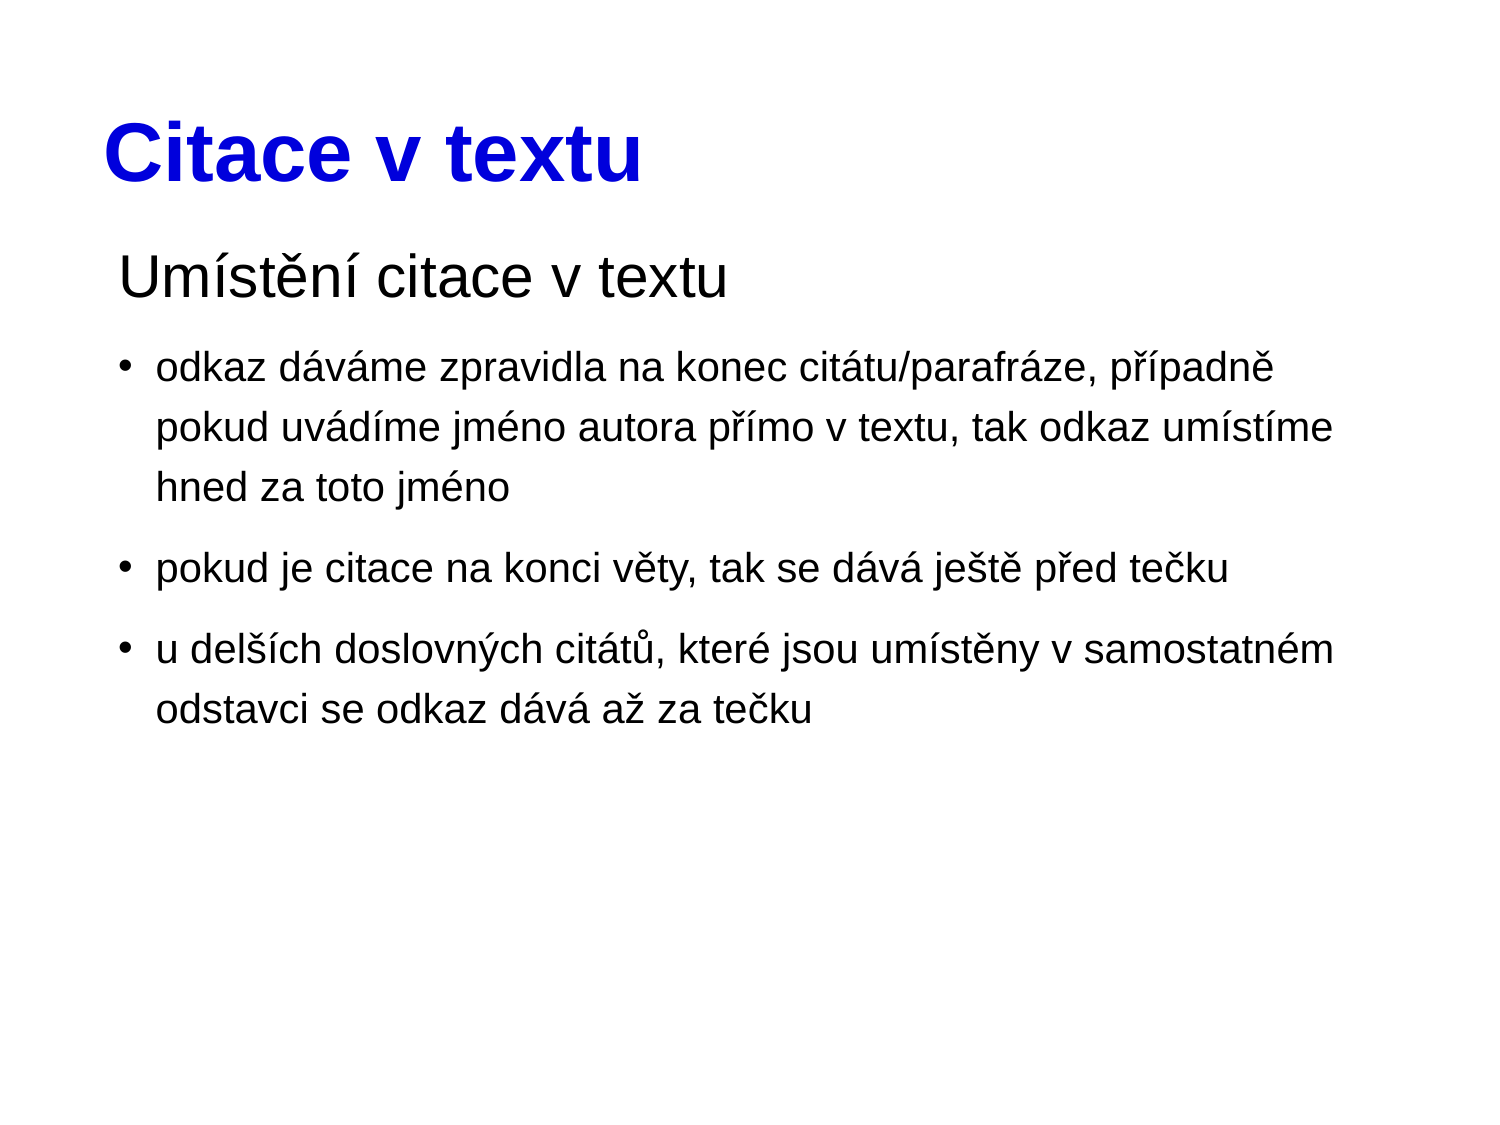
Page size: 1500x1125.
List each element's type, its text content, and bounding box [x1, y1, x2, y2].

title Citace v textu [103, 101, 1397, 214]
list Umístění citace v textu odkaz dáváme zpravidla na konec citátu/parafráze, případně pokud uvádíme jméno autora přímo v textu, tak odkaz umístíme hned za toto jméno pokud je citace na konci věty, tak se dává ještě před tečku u delších doslovných citátů, které jsou umístěny v samostatném odstavci se odkaz dává až za tečku [103, 214, 1397, 1108]
